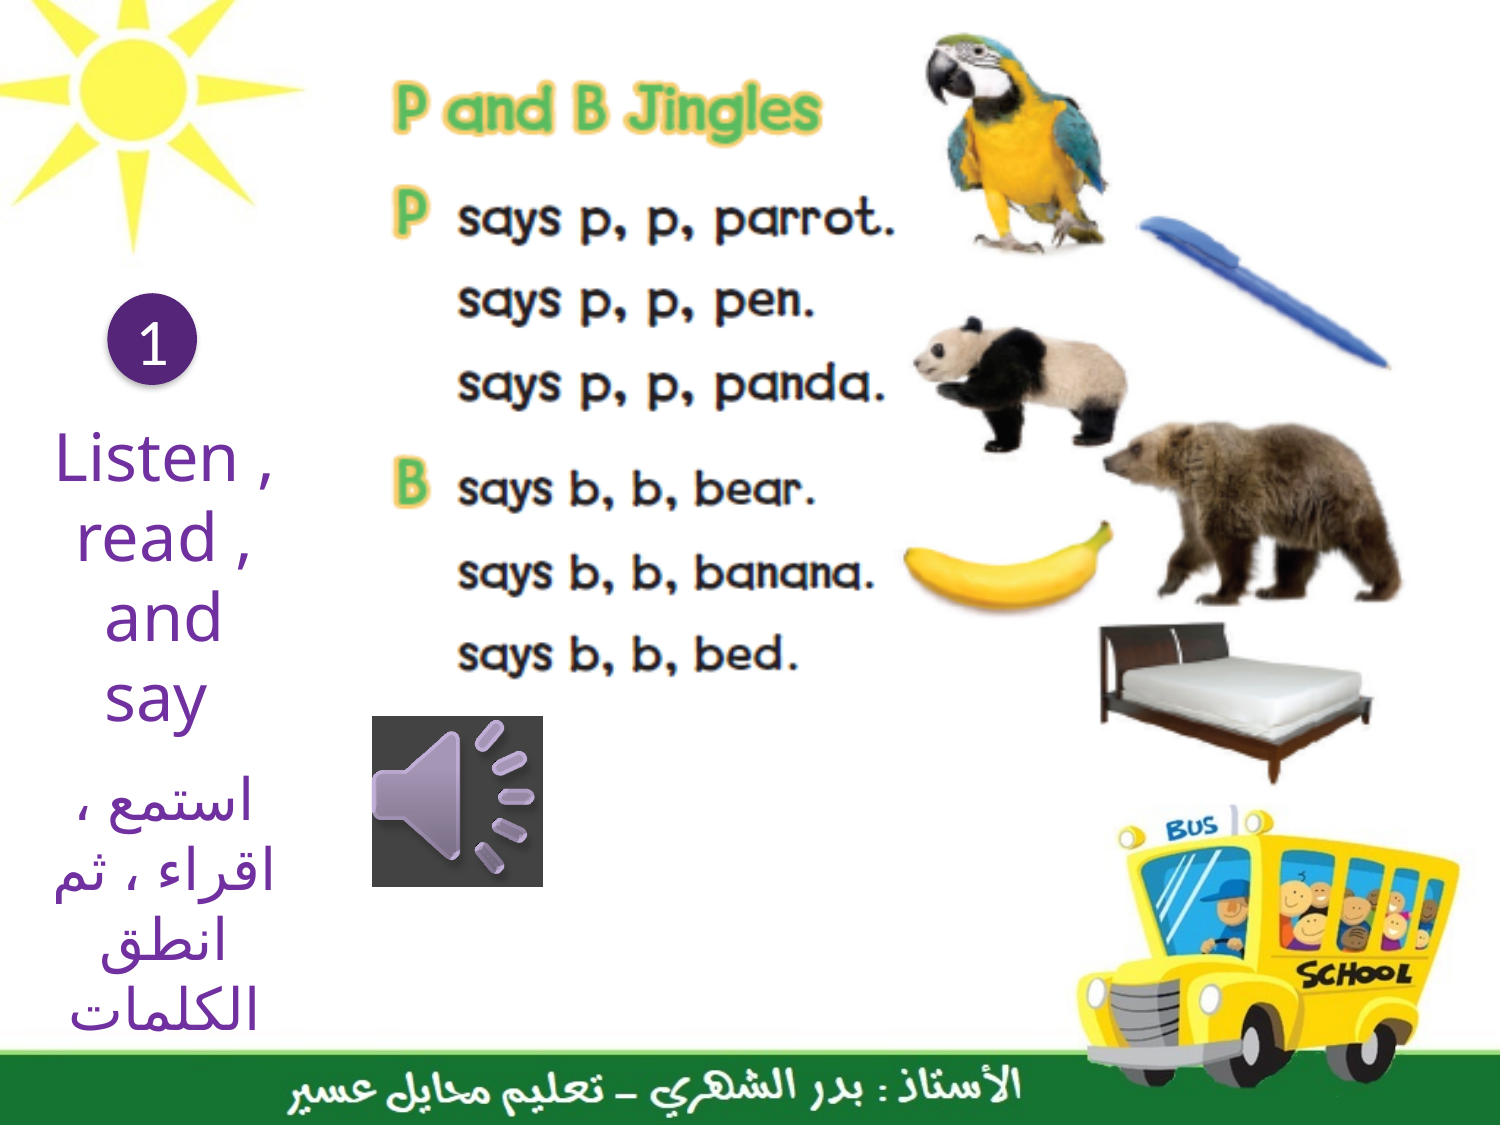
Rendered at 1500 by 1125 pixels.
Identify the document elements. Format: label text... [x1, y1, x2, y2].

text_box Listen , read , and say استمع ، اقراء ، ثم انطق الكلمات [31, 407, 298, 1050]
picture [0, 0, 1500, 1125]
text_box 1 [106, 292, 198, 387]
